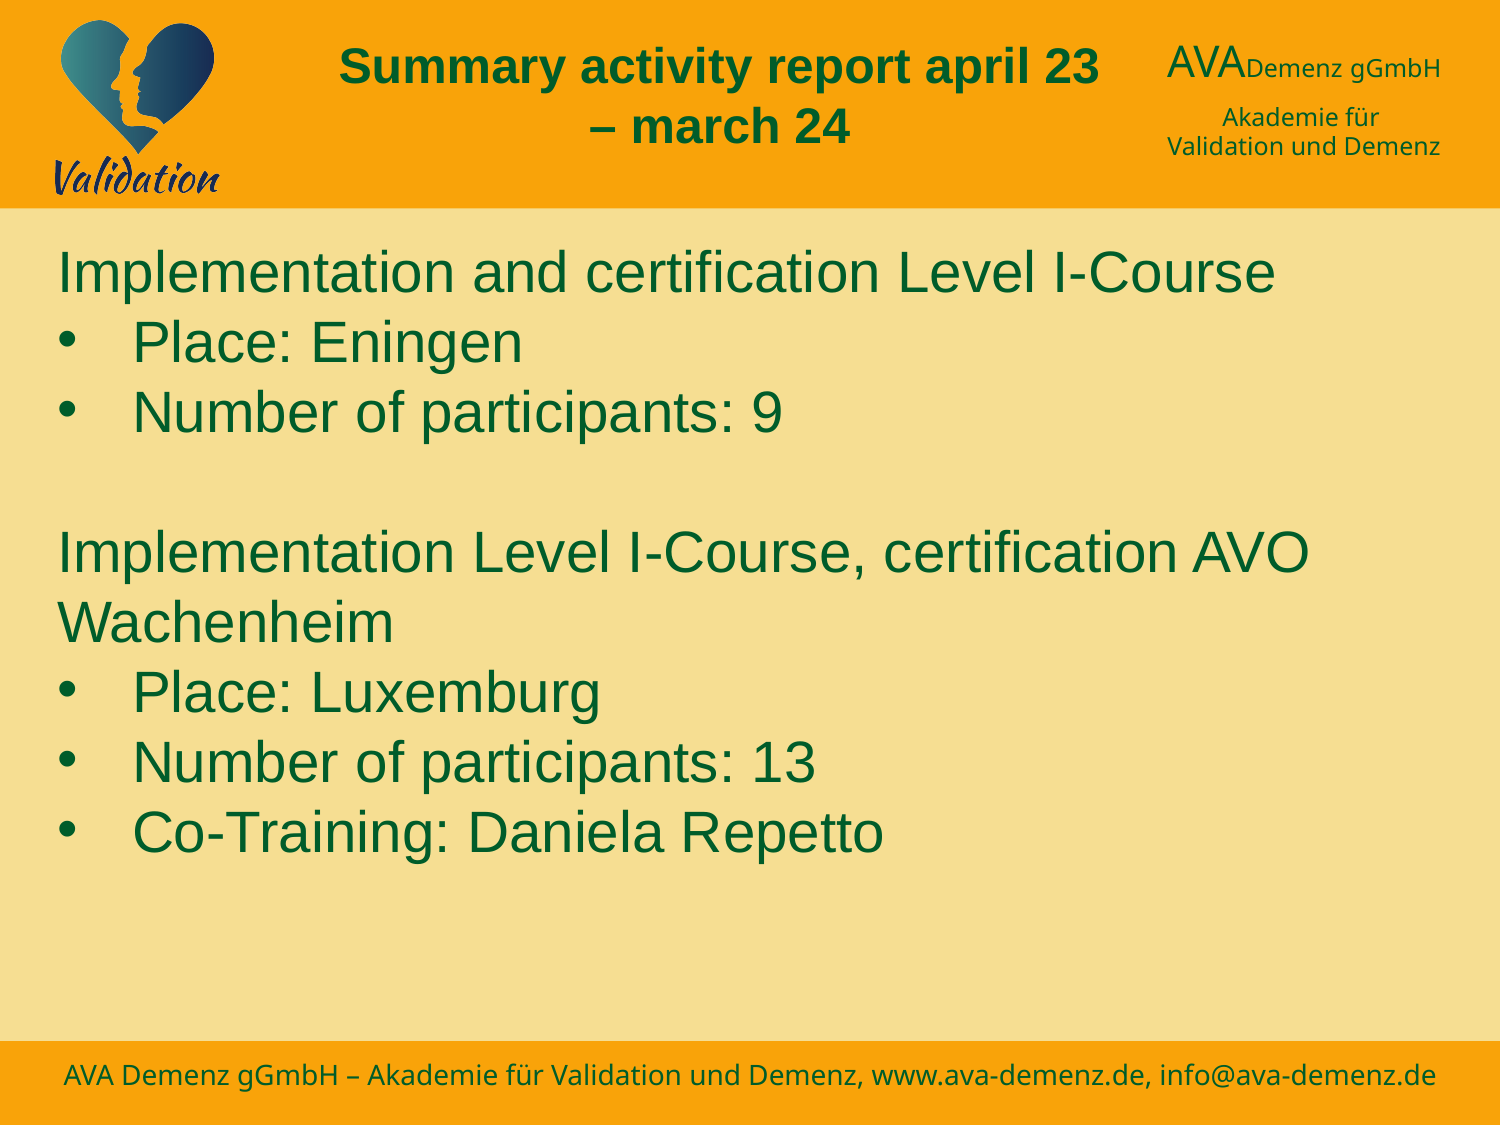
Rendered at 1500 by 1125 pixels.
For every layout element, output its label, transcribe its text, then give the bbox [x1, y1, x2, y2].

text_box Implementation and certification Level I-Course Place: Eningen Number of participants: 9 Implementation Level I-Course, certification AVO Wachenheim Place: Luxemburg Number of participants: 13 Co-Training: Daniela Repetto [42, 226, 1438, 871]
text_box Summary activity report april 23 – march 24 [322, 25, 1117, 161]
picture [55, 20, 220, 195]
